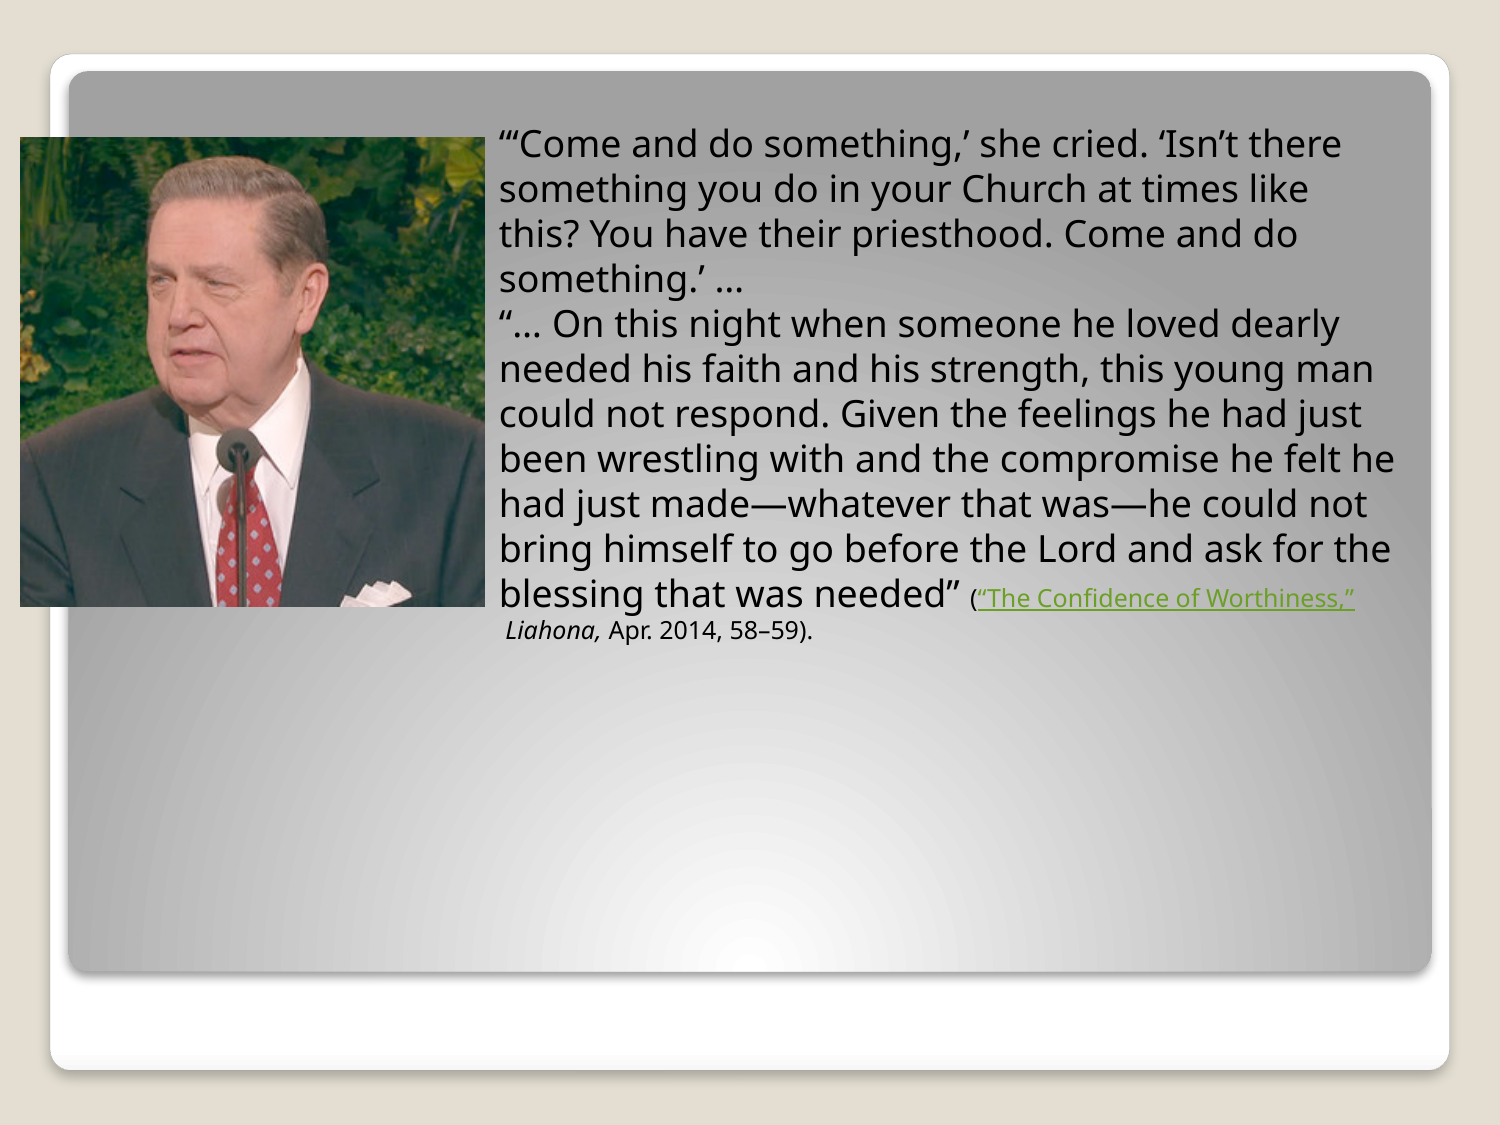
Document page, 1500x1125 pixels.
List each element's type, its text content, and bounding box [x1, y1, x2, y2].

picture [19, 137, 485, 607]
text_box “‘Come and do something,’ she cried. ‘Isn’t there something you do in your Church at times like this? You have their priesthood. Come and do something.’ … “… On this night when someone he loved dearly needed his faith and his strength, this young man could not respond. Given the feelings he had just been wrestling with and the compromise he felt he had just made—whatever that was—he could not bring himself to go before the Lord and ask for the blessing that was needed” (“The Confidence of Worthiness,” Liahona, Apr. 2014, 58–59). [484, 112, 1413, 653]
